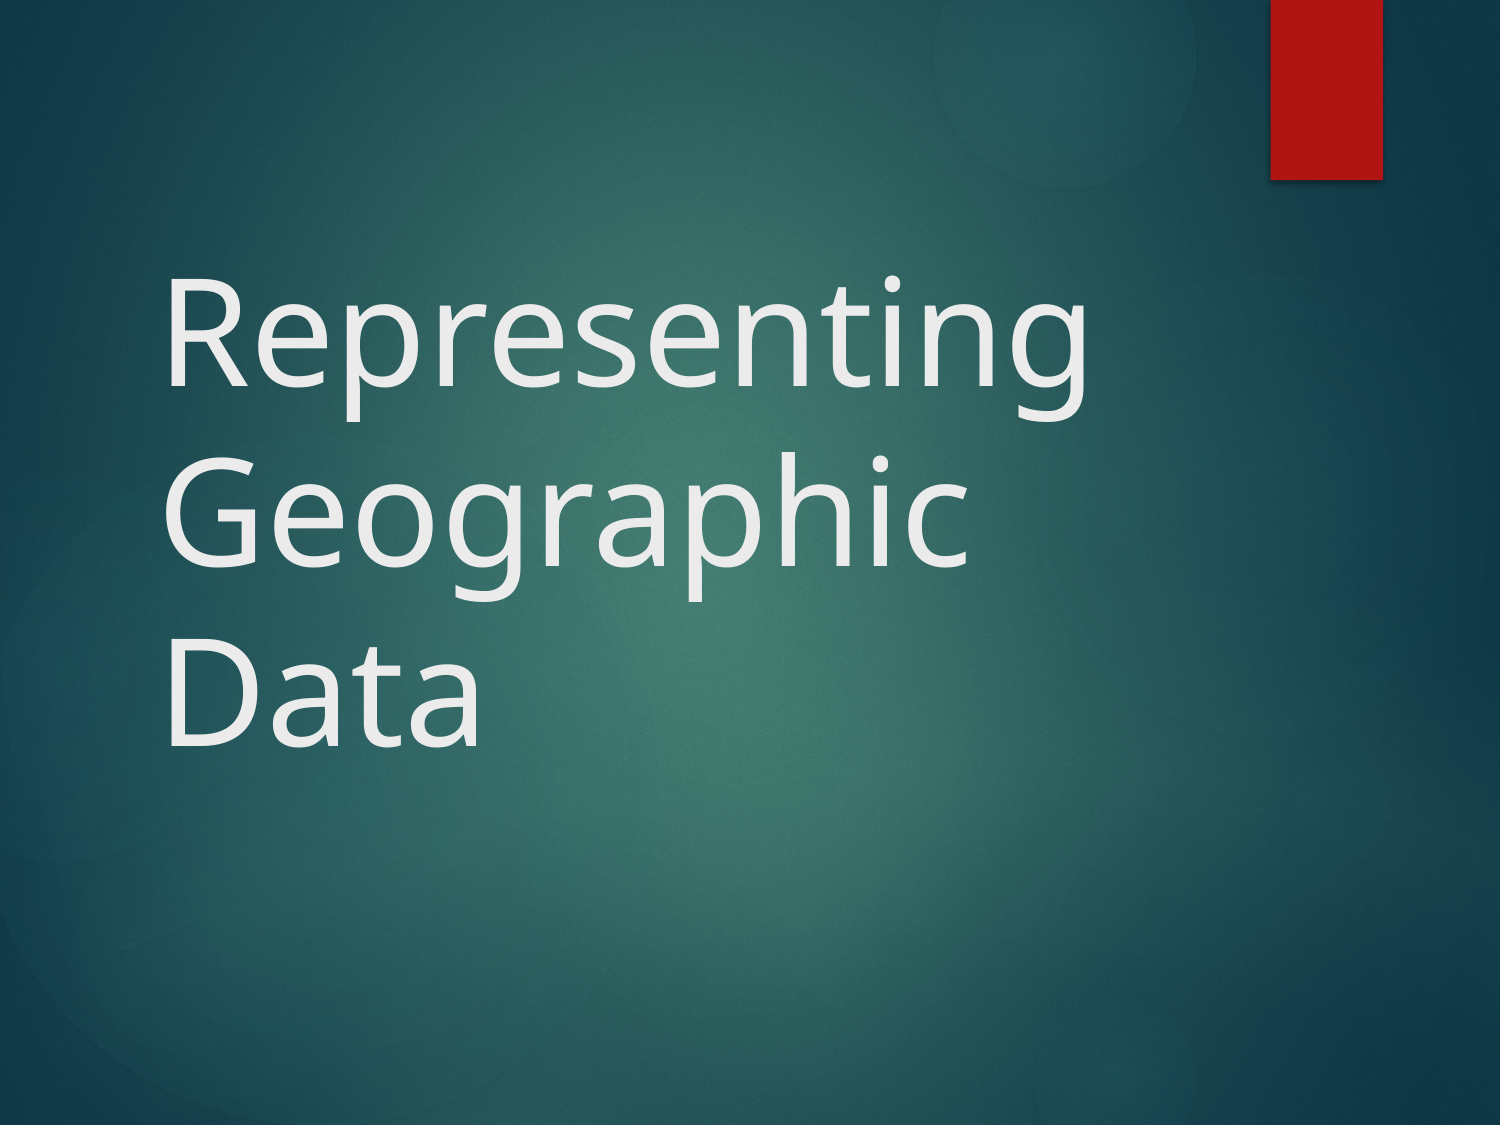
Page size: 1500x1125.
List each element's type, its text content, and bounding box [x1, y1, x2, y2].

title Representing Geographic Data [142, 237, 1229, 784]
